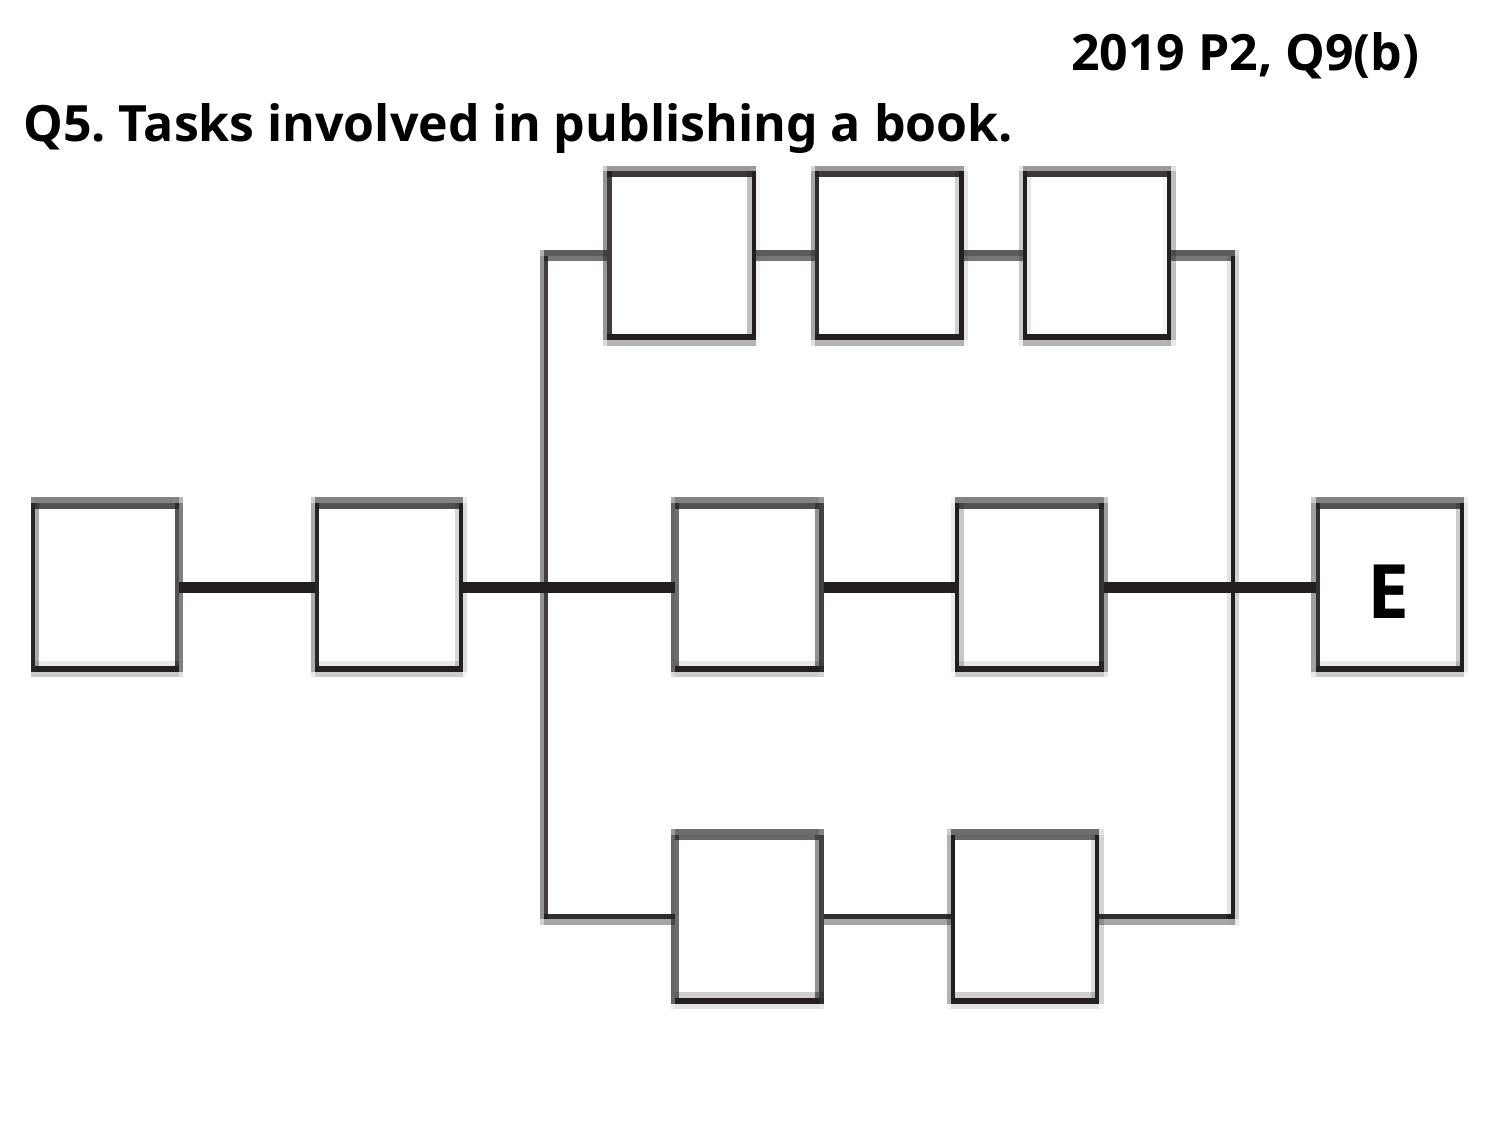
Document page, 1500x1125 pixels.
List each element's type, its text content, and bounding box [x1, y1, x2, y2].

text_box 2019 P2, Q9(b) [1056, 13, 1435, 84]
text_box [8, 84, 1479, 1020]
